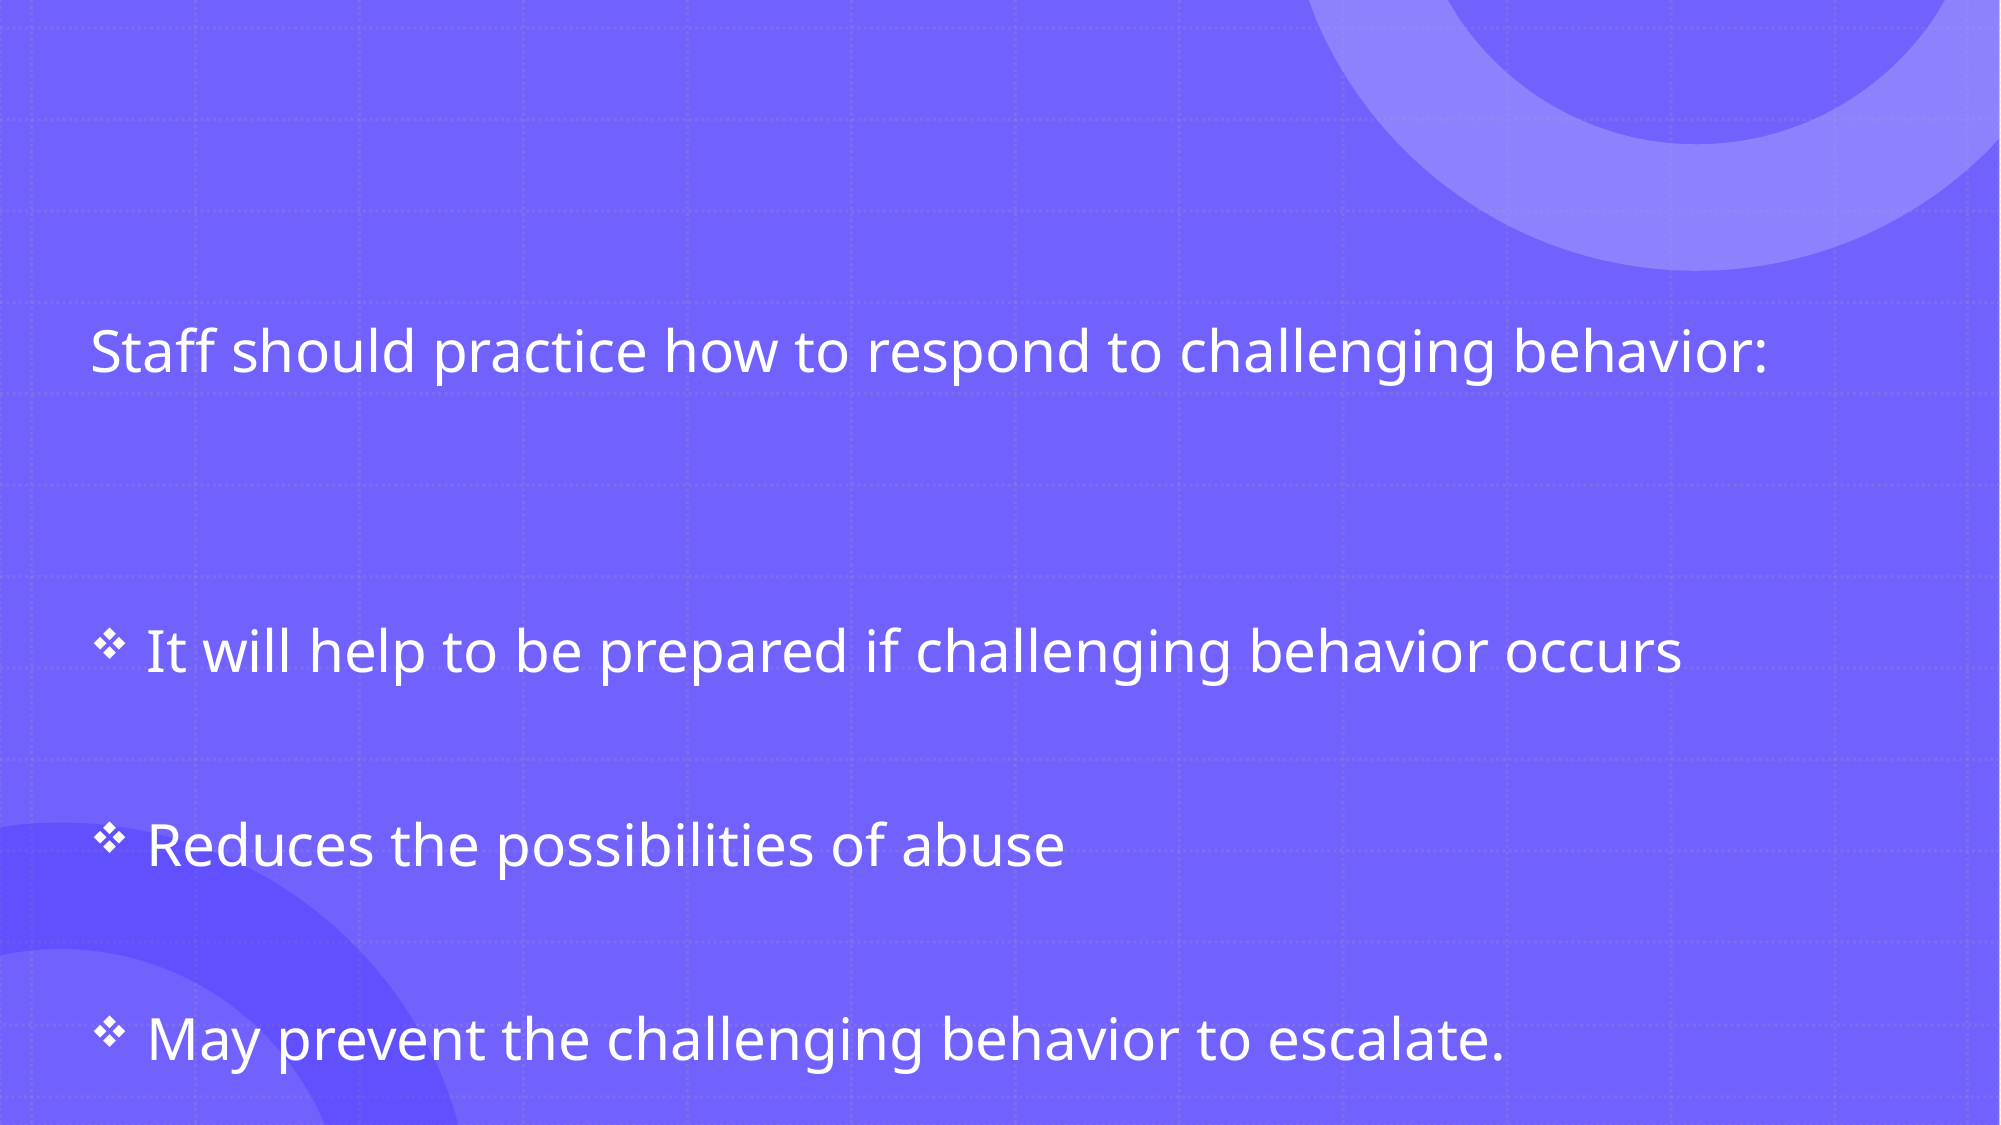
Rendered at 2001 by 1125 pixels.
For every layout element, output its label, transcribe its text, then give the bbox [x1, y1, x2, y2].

list Staff should practice how to respond to challenging behavior: It will help to be prepared if challenging behavior occurs Reduces the possibilities of abuse May prevent the challenging behavior to escalate. [75, 299, 1834, 1014]
